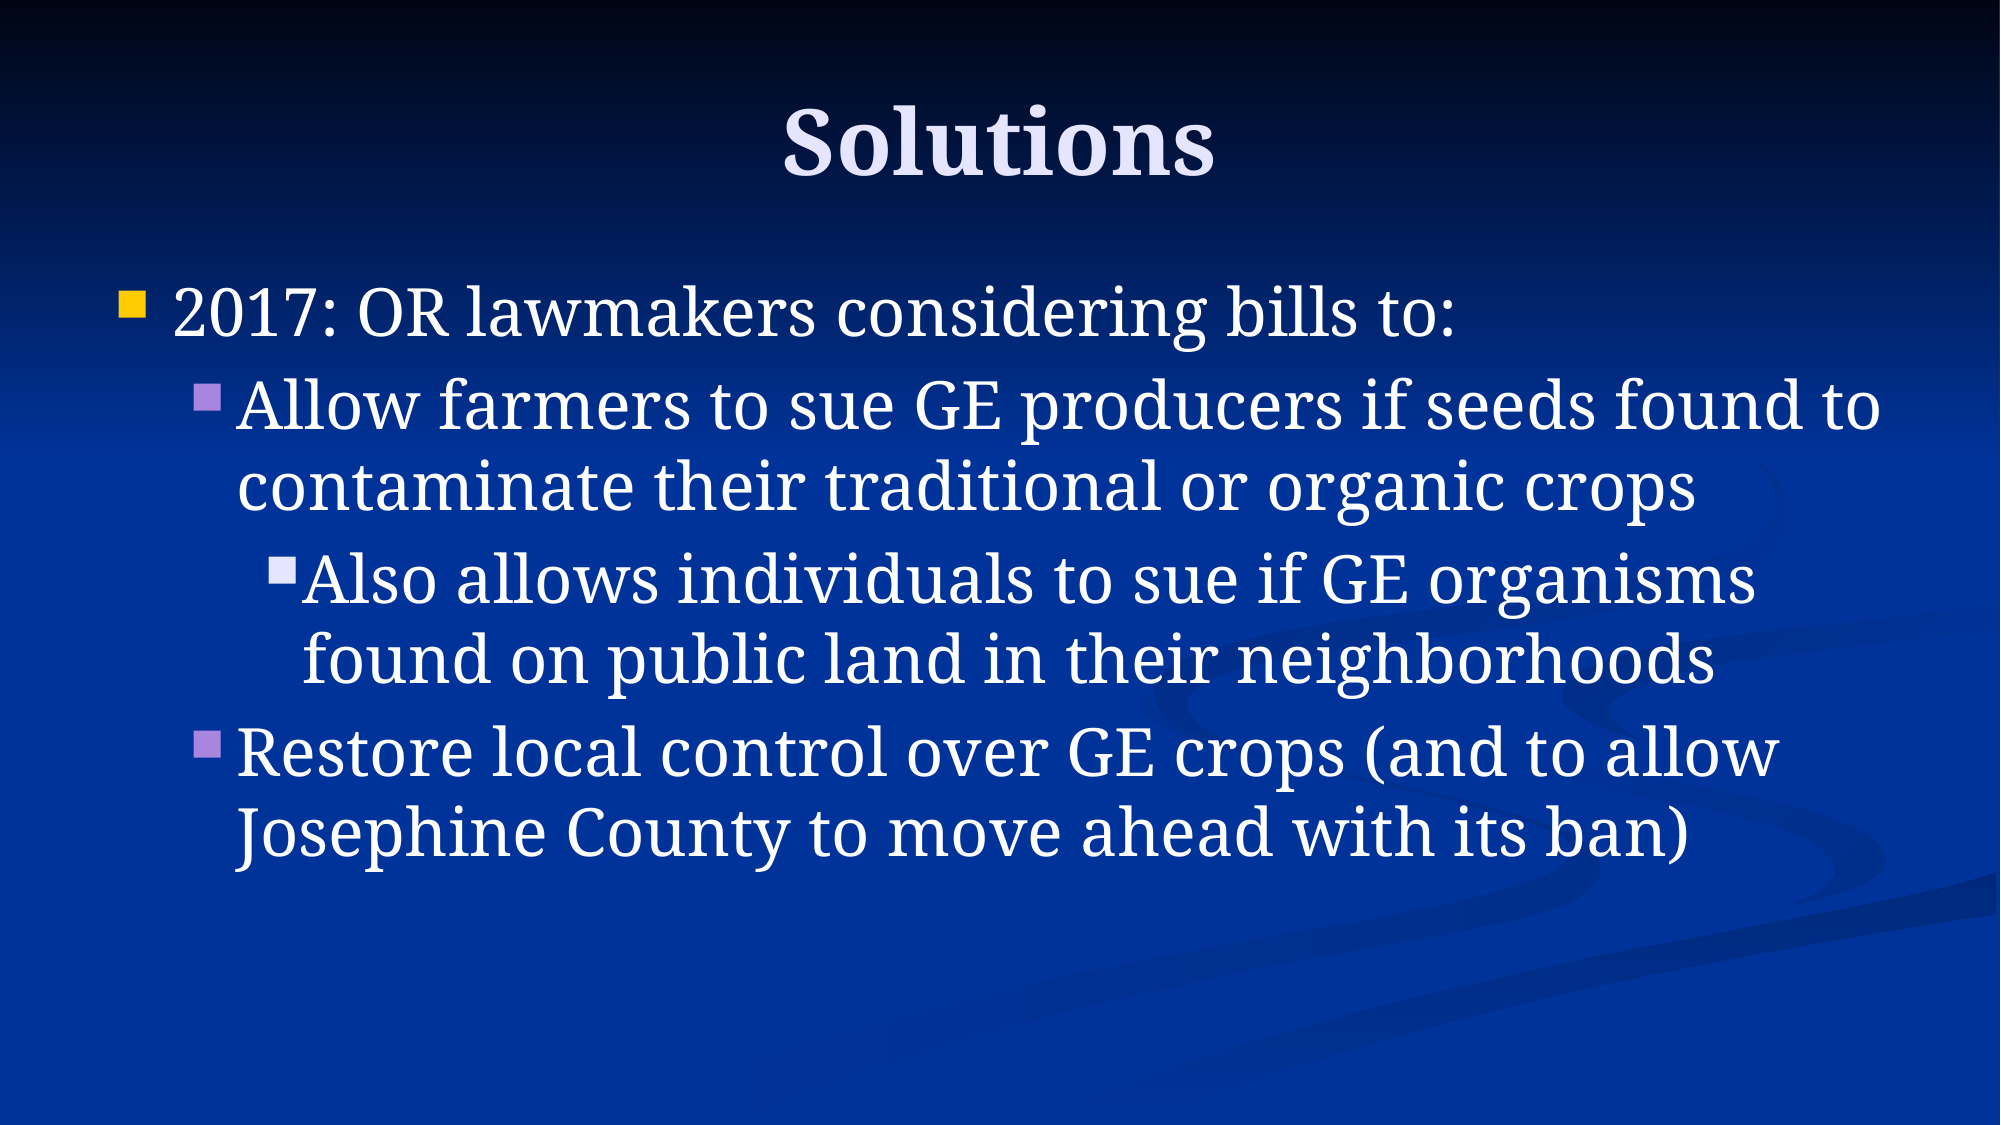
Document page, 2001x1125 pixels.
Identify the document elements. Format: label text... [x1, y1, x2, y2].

title Solutions [99, 44, 1901, 233]
list 2017: OR lawmakers considering bills to: Allow farmers to sue GE producers if seeds found to contaminate their traditional or organic crops Also allows individuals to sue if GE organisms found on public land in their neighborhoods Restore local control over GE crops (and to allow Josephine County to move ahead with its ban) [99, 262, 1901, 1006]
